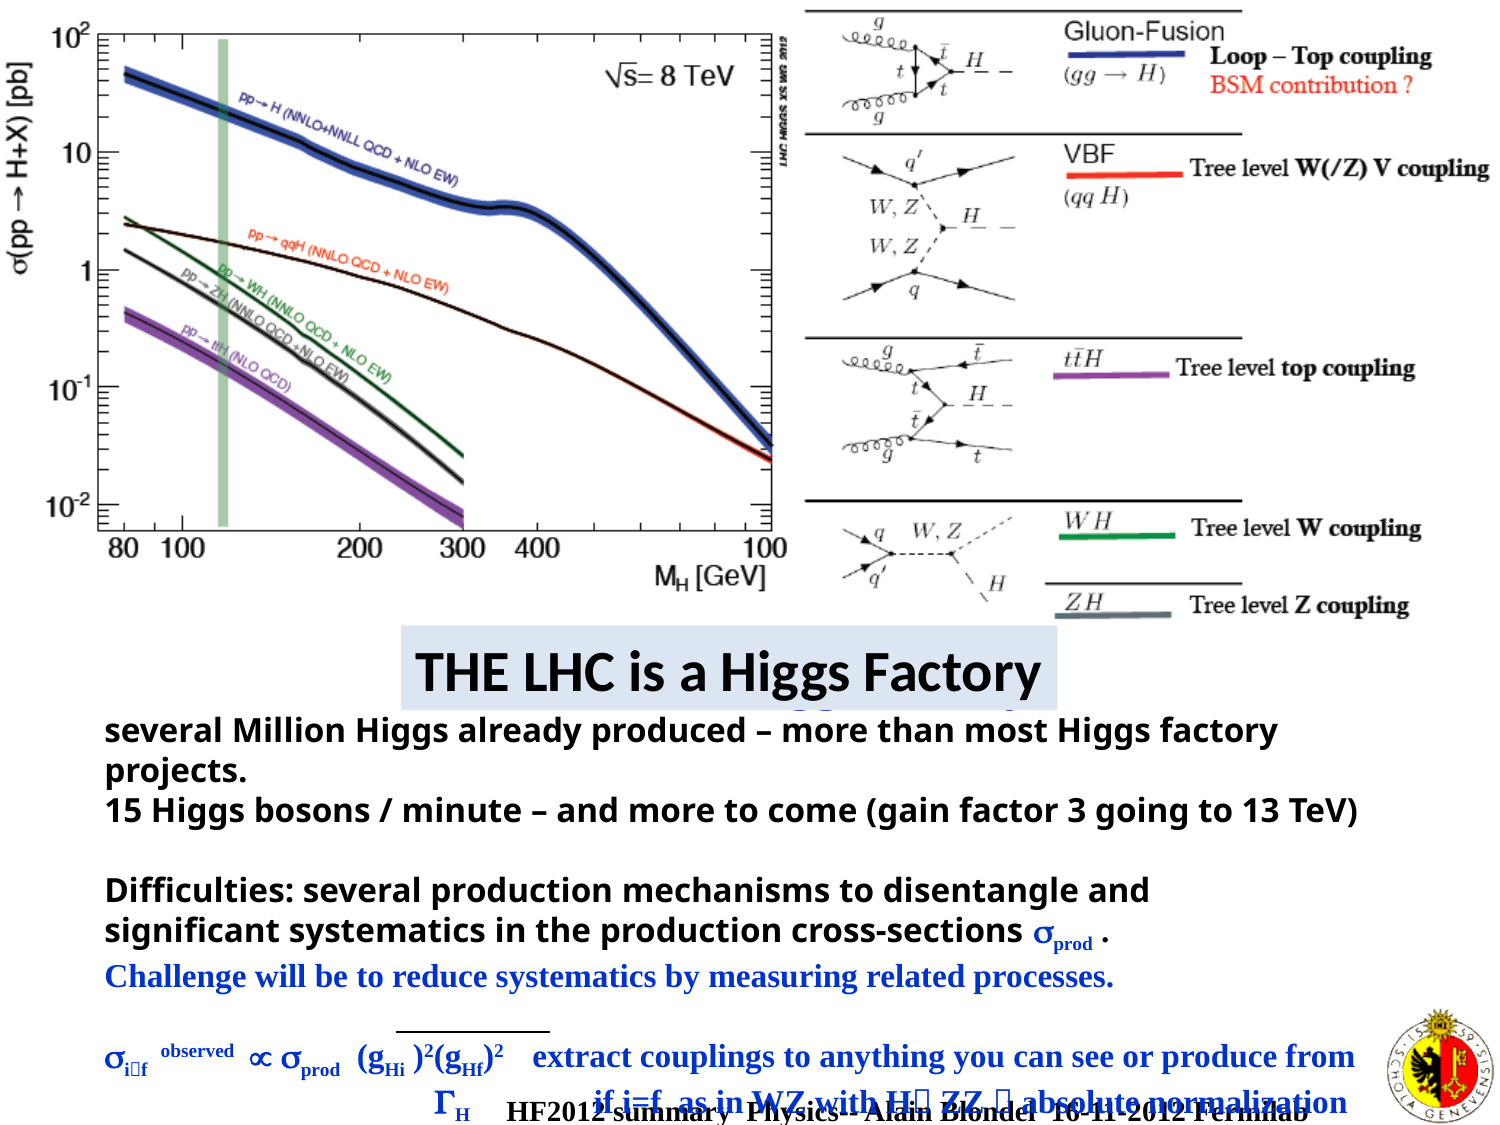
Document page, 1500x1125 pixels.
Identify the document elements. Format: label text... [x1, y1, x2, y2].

text_box THE LHC is a Higgs Factory [401, 649, 1058, 711]
text_box The LHC is a Higgs Factory ! several Million Higgs already produced – more than most Higgs factory projects. 15 Higgs bosons / minute – and more to come (gain factor 3 going to 13 TeV) Difficulties: several production mechanisms to disentangle and significant systematics in the production cross-sections prod . Challenge will be to reduce systematics by measuring related processes. if observed  prod (gHi )2(gHf)2 extract couplings to anything you can see or produce from H if i=f as in WZ with H ZZ  absolute normalization [89, 652, 1446, 1125]
picture [1446, 1005, 1500, 1125]
picture [0, 0, 1500, 641]
